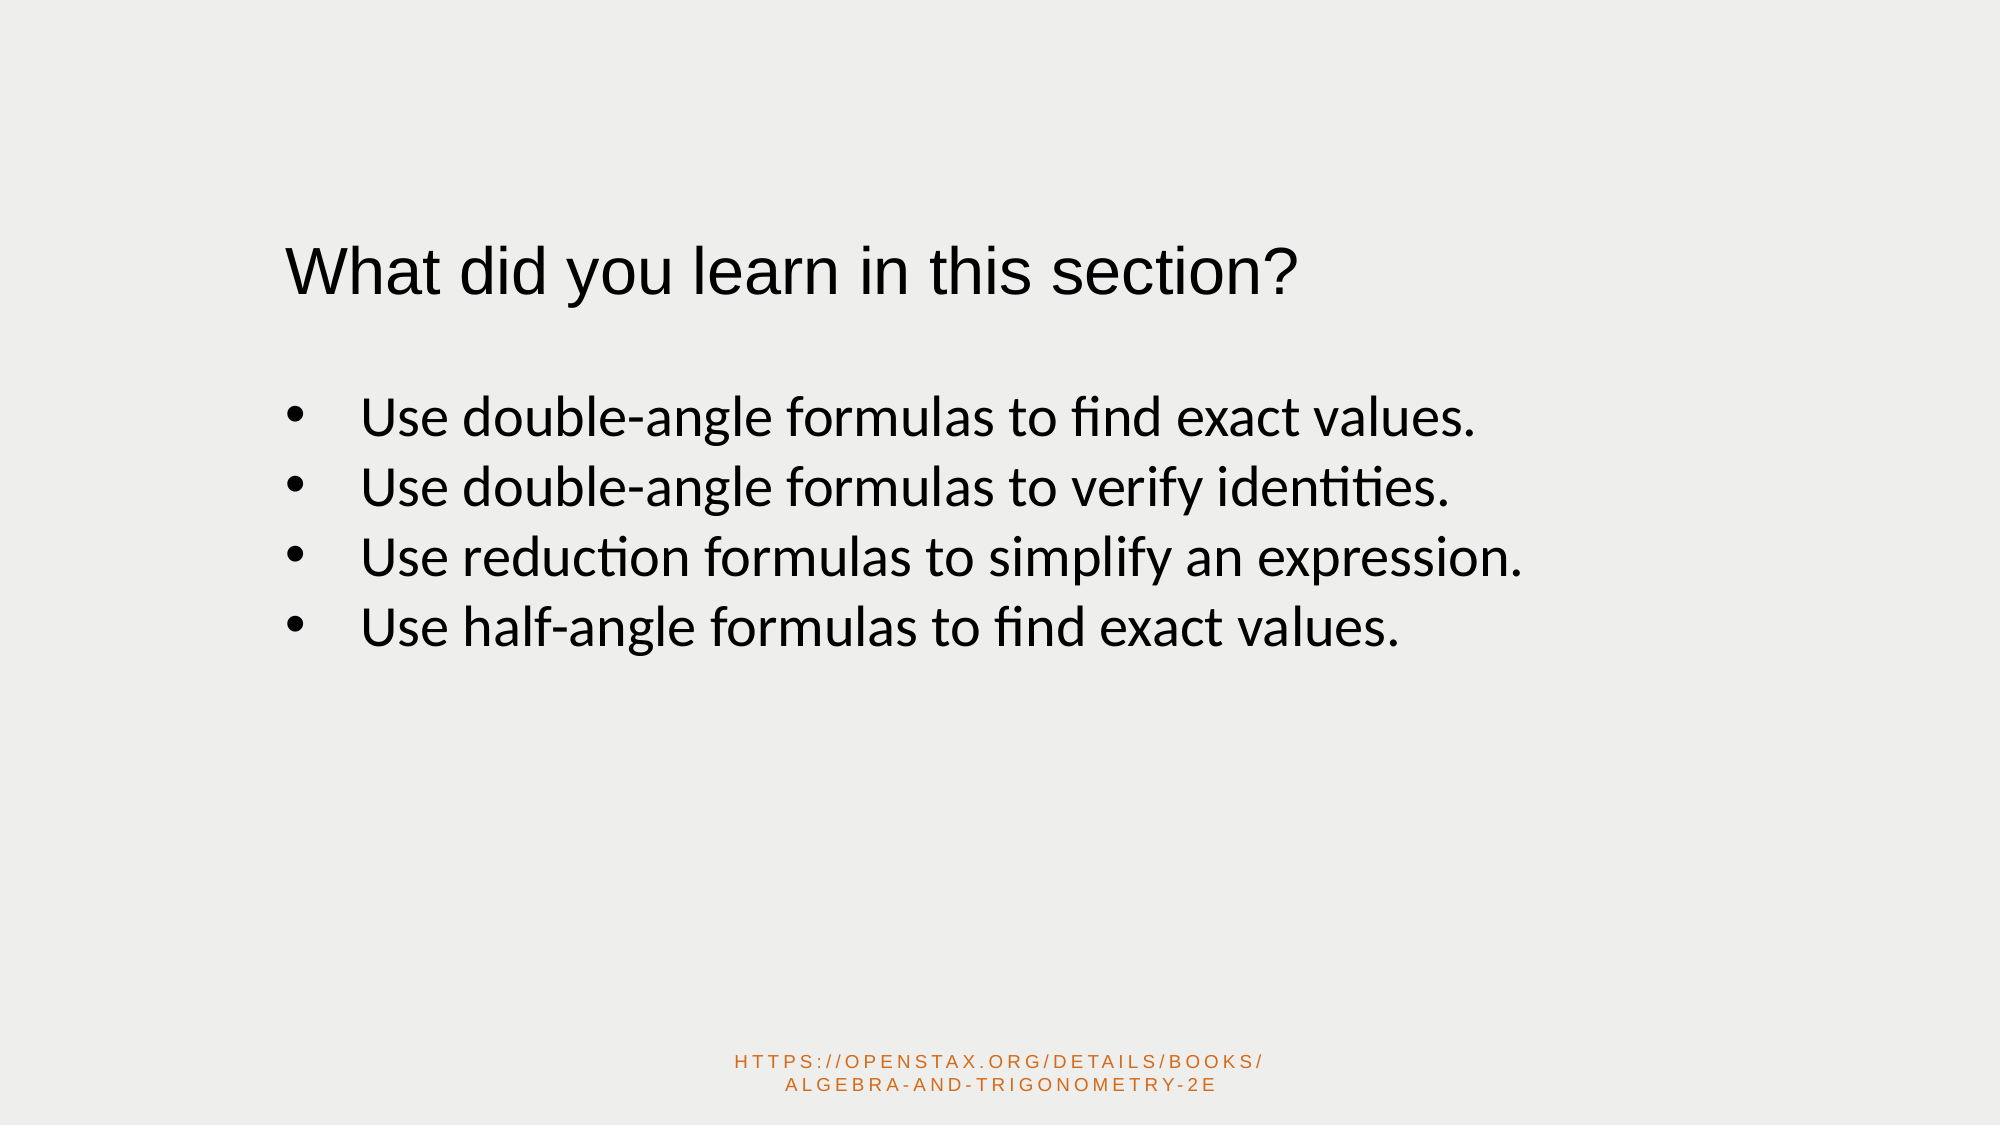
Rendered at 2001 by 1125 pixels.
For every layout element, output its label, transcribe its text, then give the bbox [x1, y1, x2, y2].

footer https://openstax.org/details/books/algebra-and-trigonometry-2e [662, 1042, 1338, 1103]
text_box What did you learn in this section? Use double-angle formulas to find exact values. Use double-angle formulas to verify identities. Use reduction formulas to simplify an expression. Use half-angle formulas to find exact values. [271, 221, 1540, 736]
